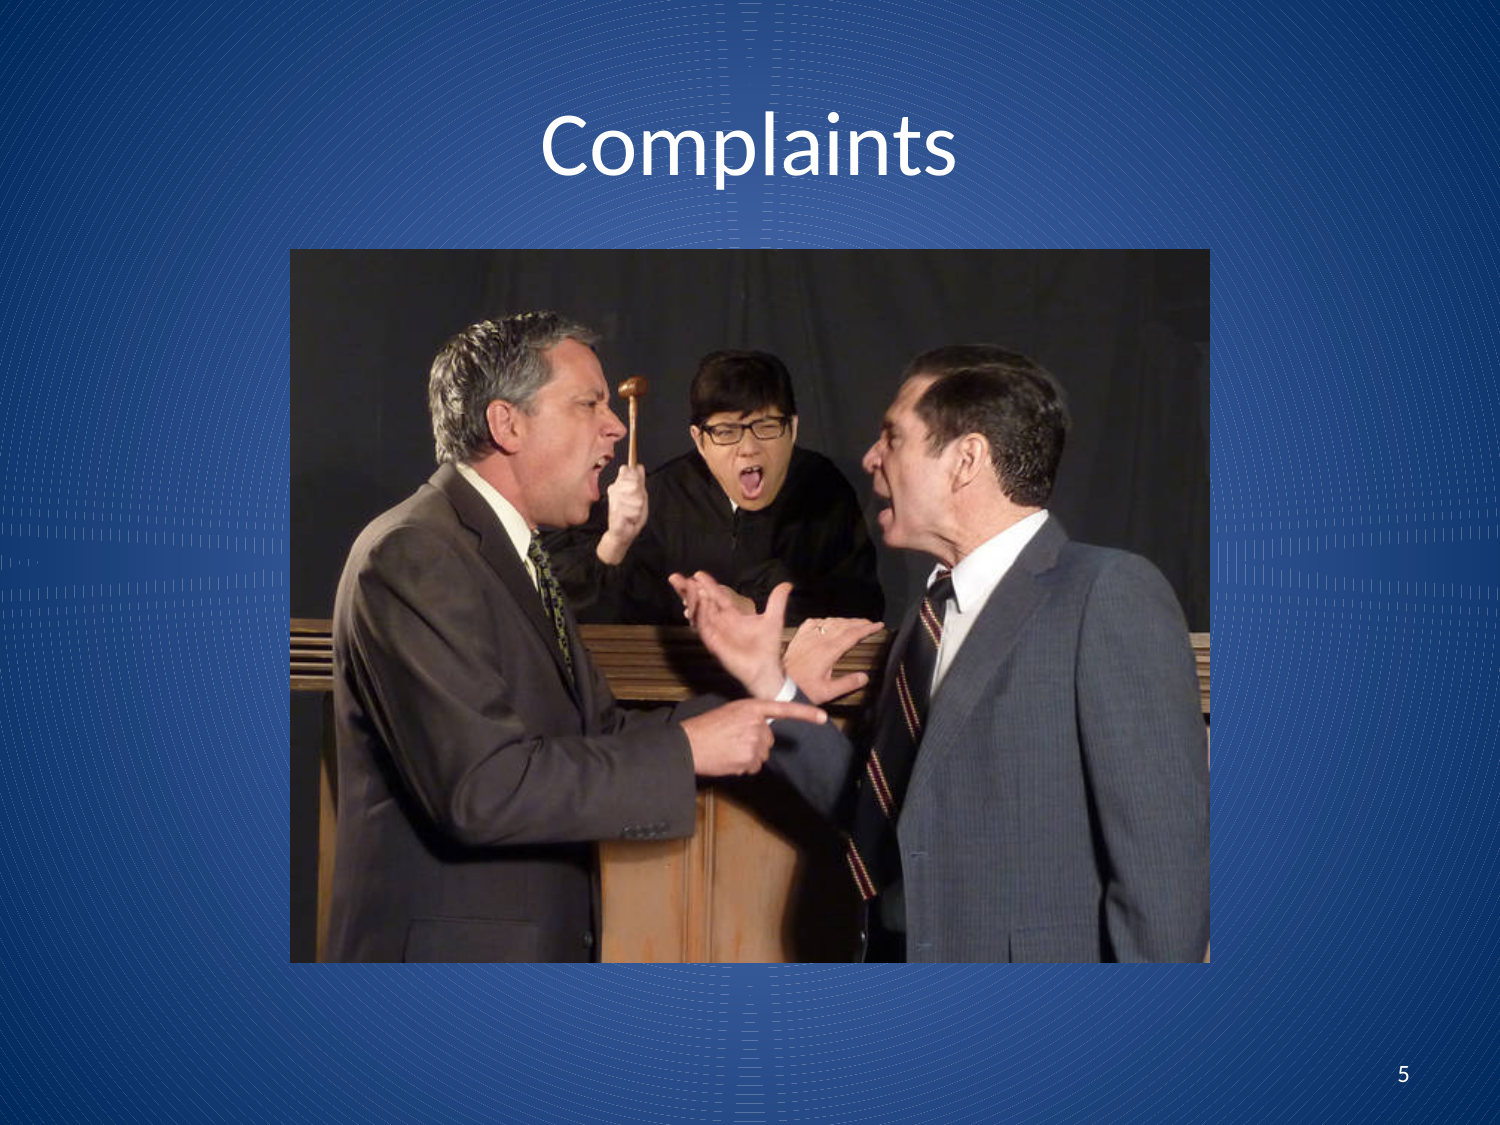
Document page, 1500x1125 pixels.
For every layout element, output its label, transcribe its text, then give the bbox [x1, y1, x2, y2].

slide_number 5 [1074, 1042, 1425, 1103]
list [290, 249, 1210, 963]
title Complaints [75, 45, 1425, 233]
